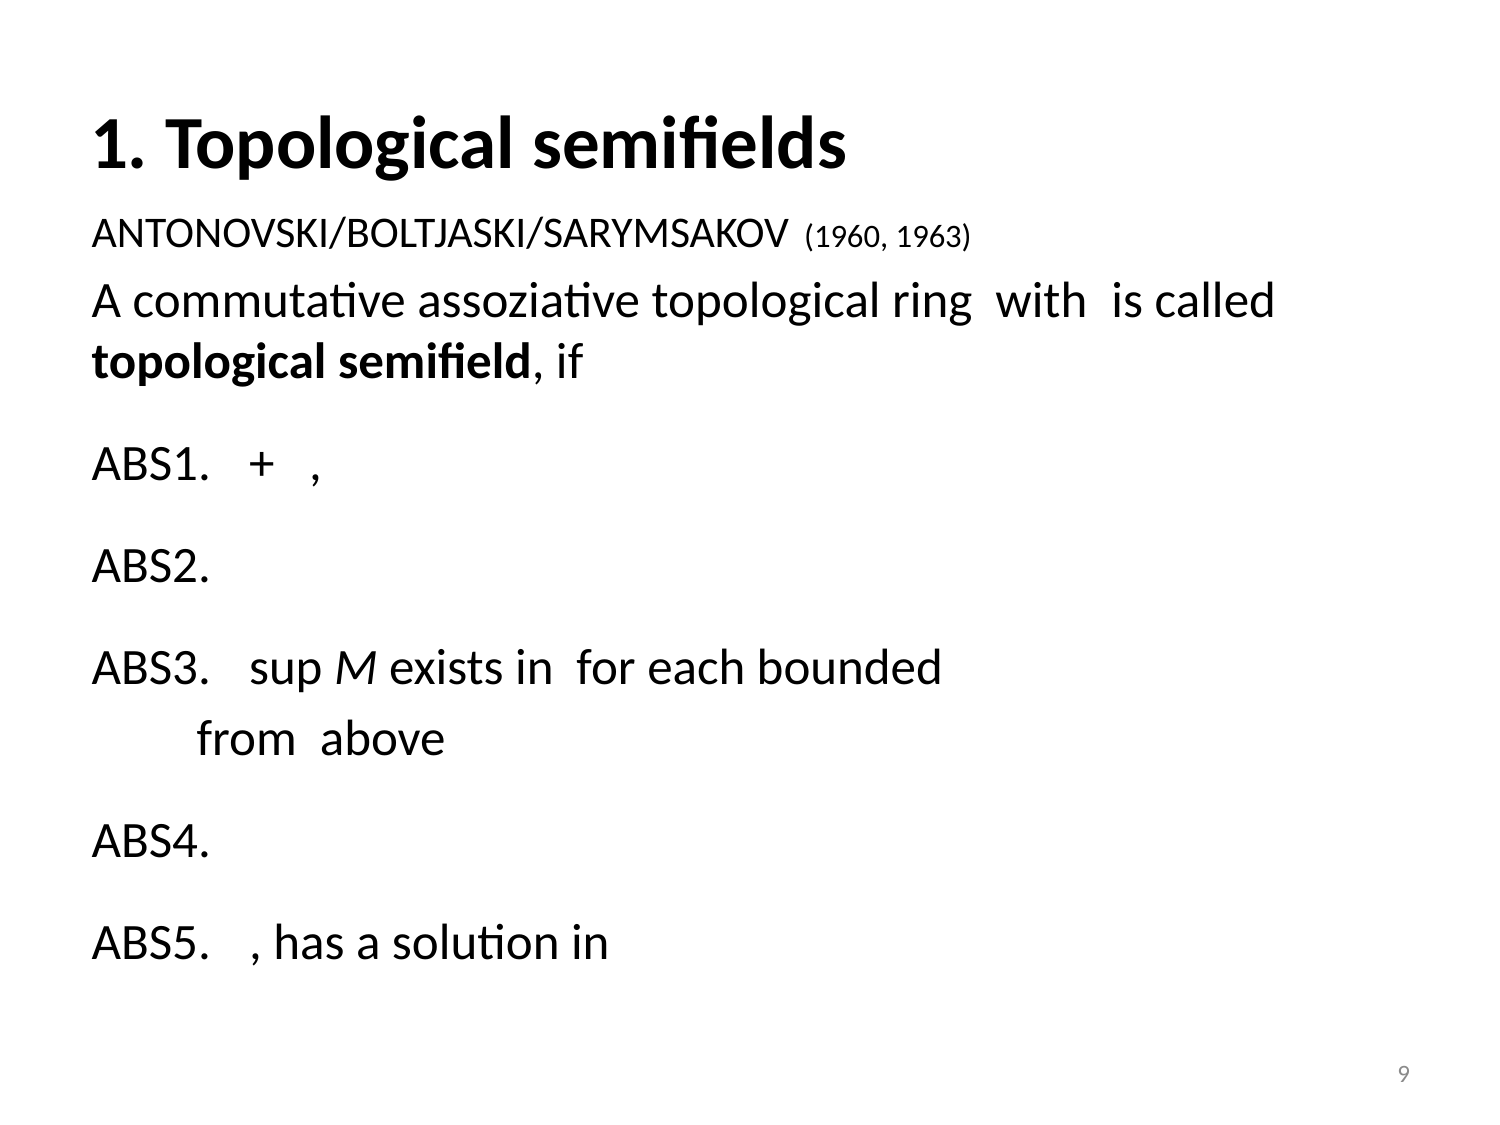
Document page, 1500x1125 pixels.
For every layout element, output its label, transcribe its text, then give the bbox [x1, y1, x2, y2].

slide_number 9 [1074, 1042, 1425, 1103]
title 1. Topological semifields [75, 45, 1425, 233]
